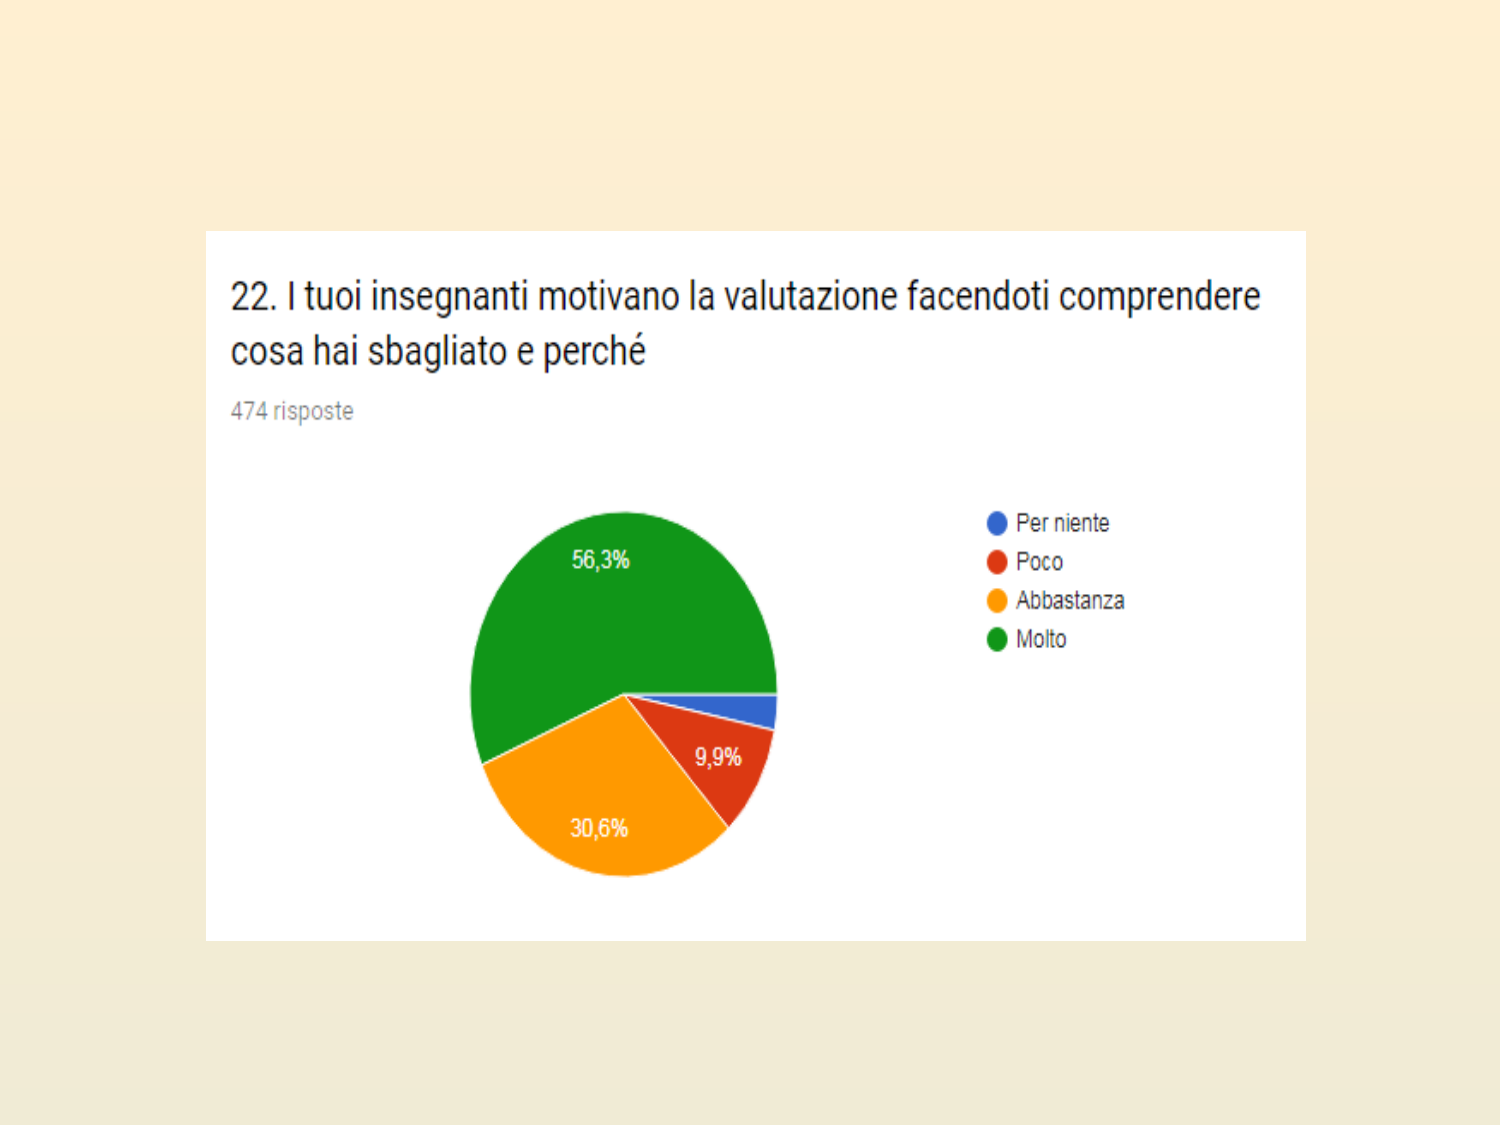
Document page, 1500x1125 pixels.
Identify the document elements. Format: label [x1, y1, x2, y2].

picture [206, 231, 1306, 941]
